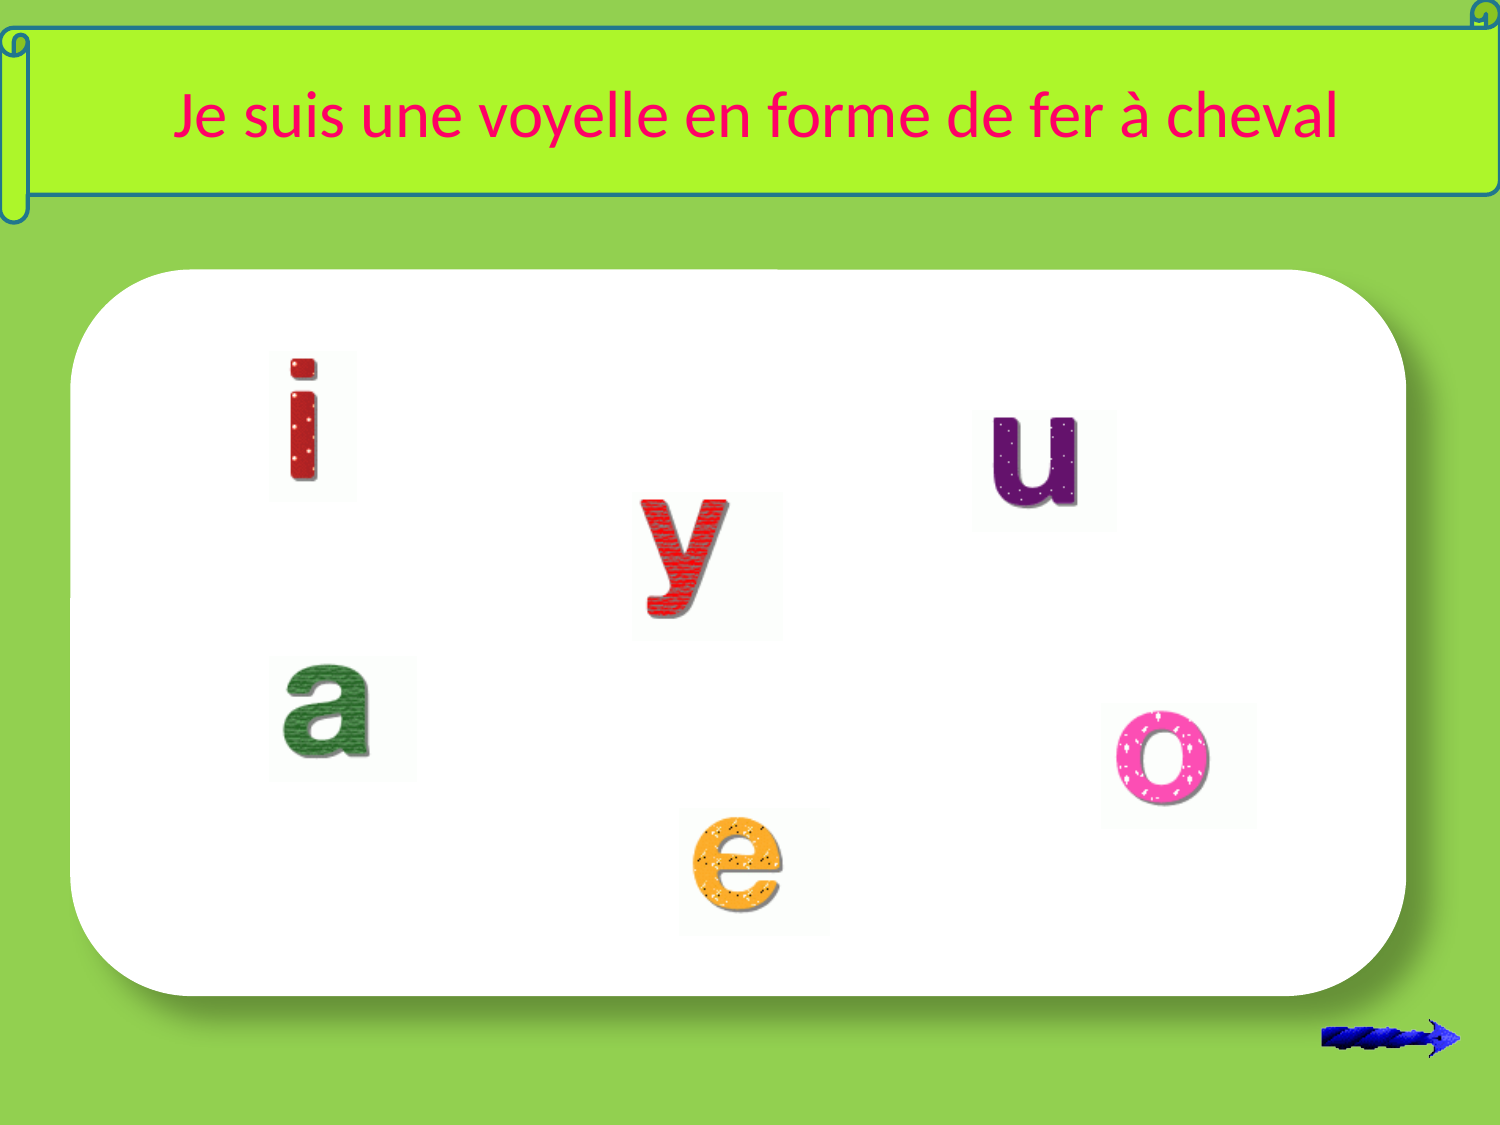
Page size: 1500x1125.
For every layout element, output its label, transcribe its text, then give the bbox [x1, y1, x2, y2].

picture [1312, 1019, 1470, 1058]
picture [1101, 702, 1257, 829]
picture [269, 656, 417, 782]
text_box Je suis une voyelle en forme de fer à cheval [0, 0, 1500, 225]
text_box [68, 267, 1409, 999]
picture [269, 351, 358, 502]
picture [632, 491, 783, 641]
picture [972, 409, 1117, 533]
picture [679, 808, 830, 936]
